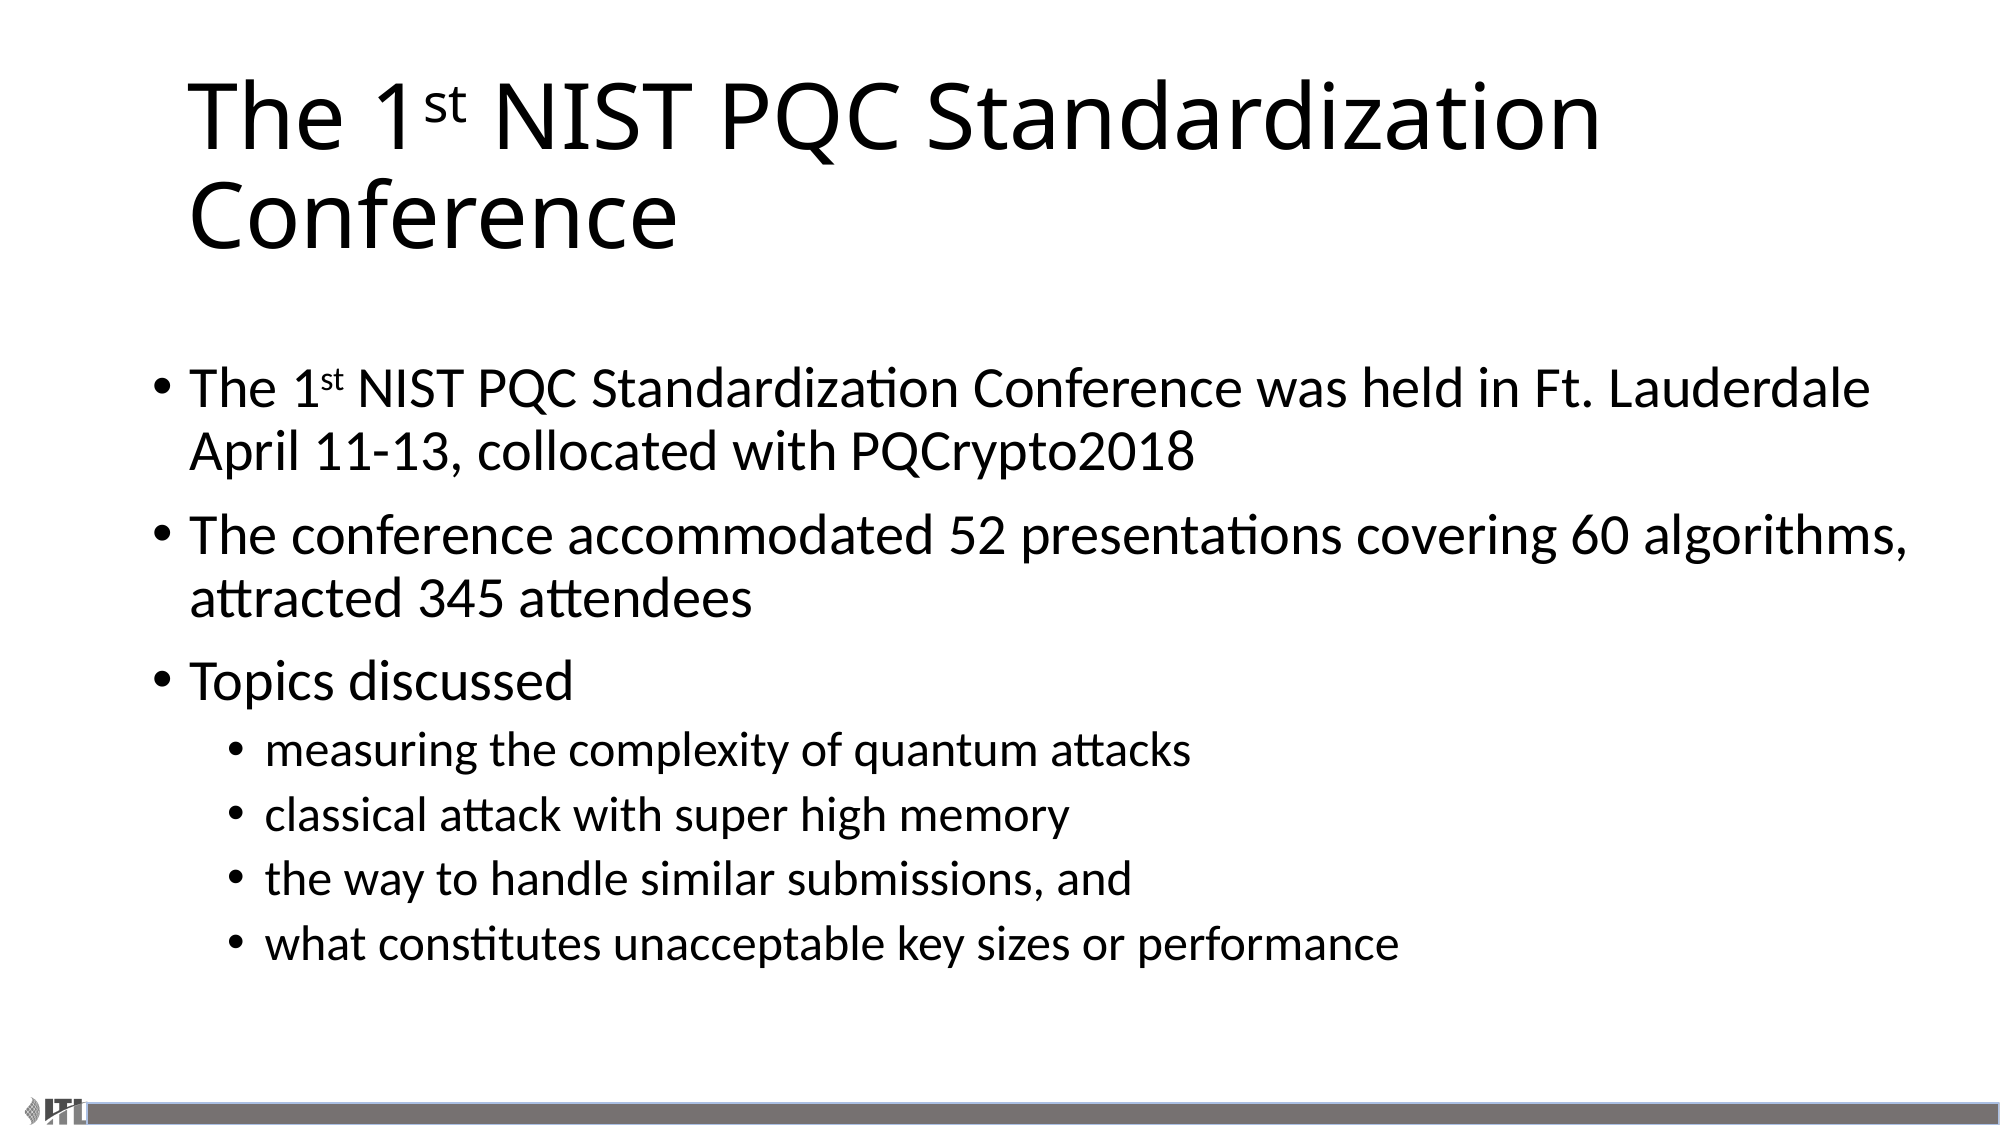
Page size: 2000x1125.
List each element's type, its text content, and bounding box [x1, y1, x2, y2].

title The 1st NIST PQC Standardization Conference [172, 50, 1907, 288]
picture [24, 1097, 88, 1125]
list The 1st NIST PQC Standardization Conference was held in Ft. Lauderdale April 11-13, collocated with PQCrypto2018 The conference accommodated 52 presentations covering 60 algorithms, attracted 345 attendees Topics discussed measuring the complexity of quantum attacks classical attack with super high memory the way to handle similar submissions, and what constitutes unacceptable key sizes or performance [137, 350, 1942, 980]
